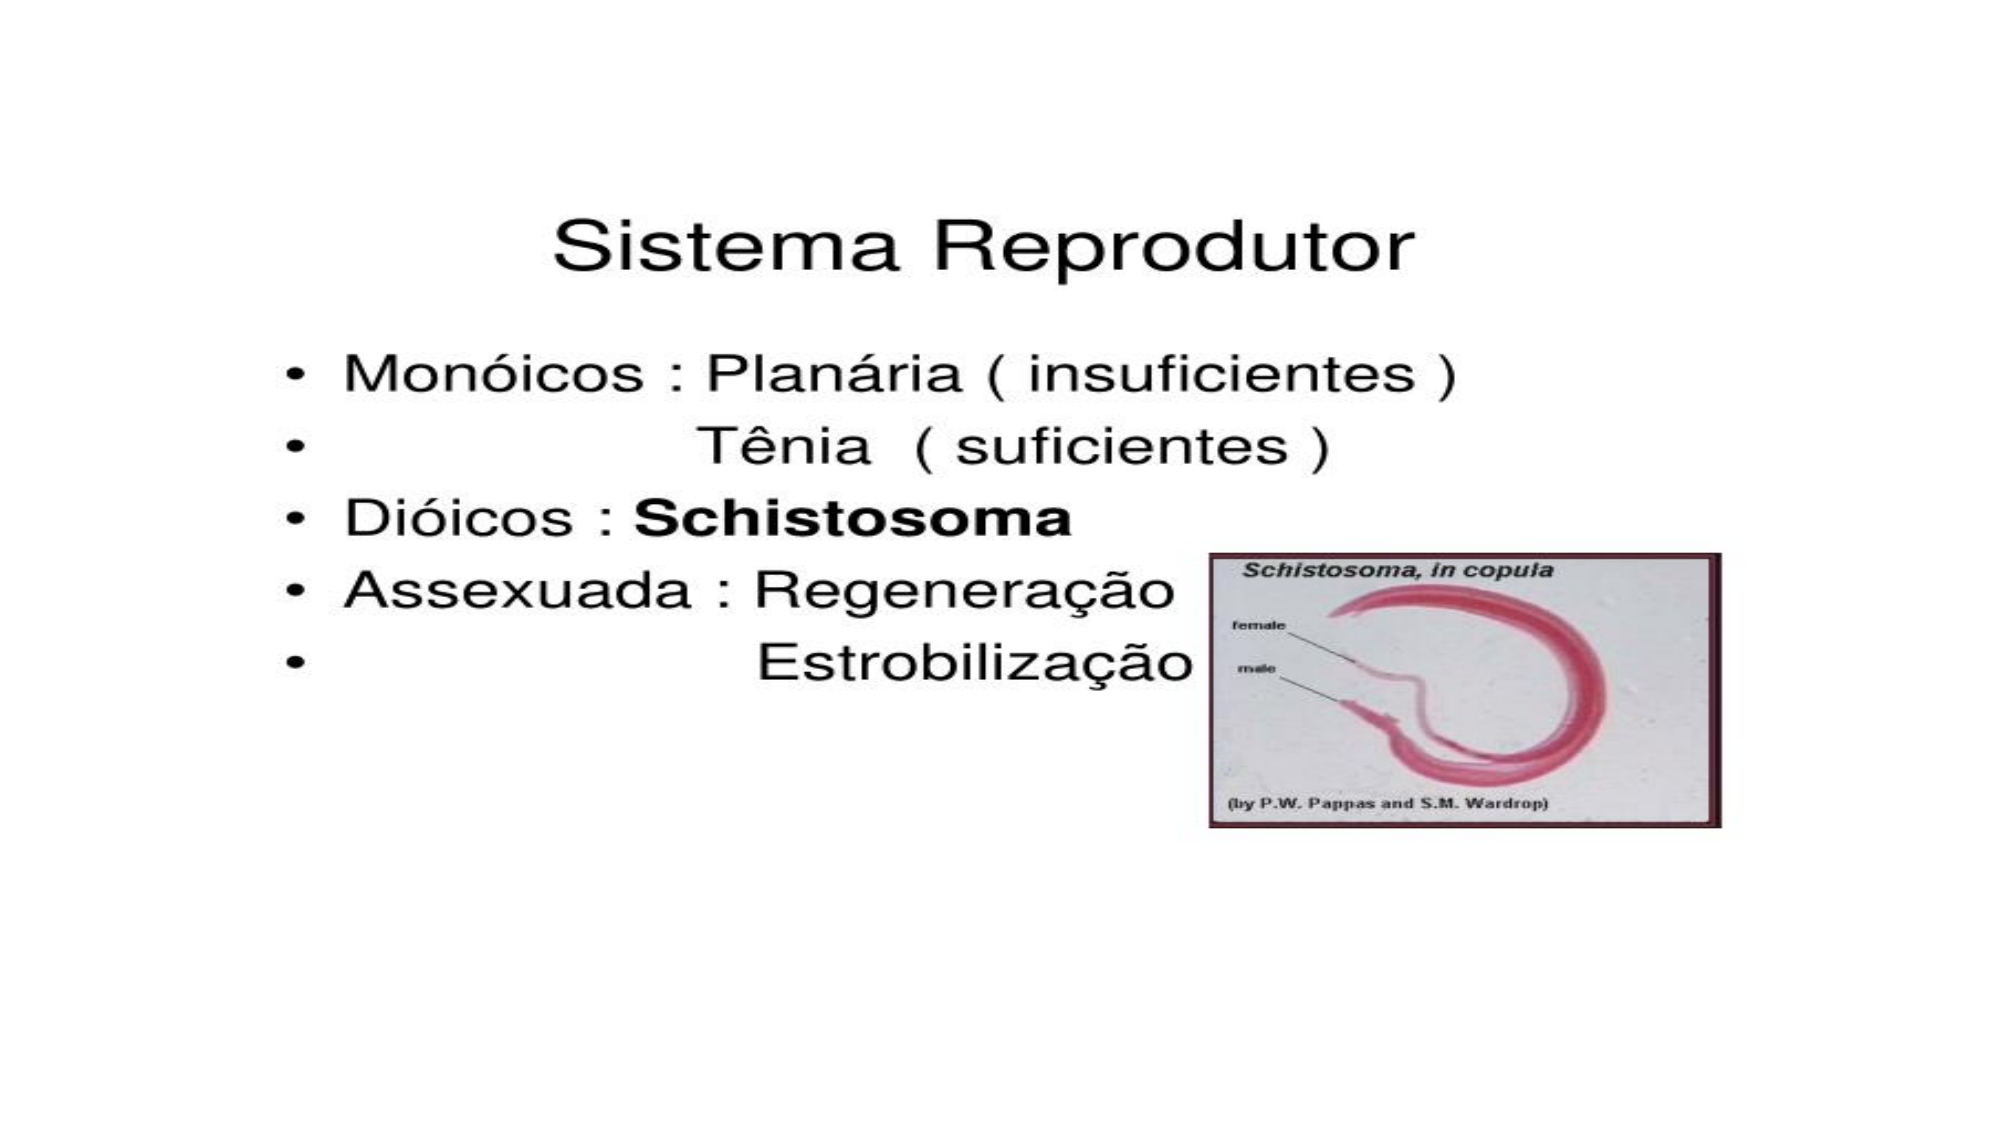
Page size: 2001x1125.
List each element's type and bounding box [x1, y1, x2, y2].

picture [188, 140, 1780, 985]
